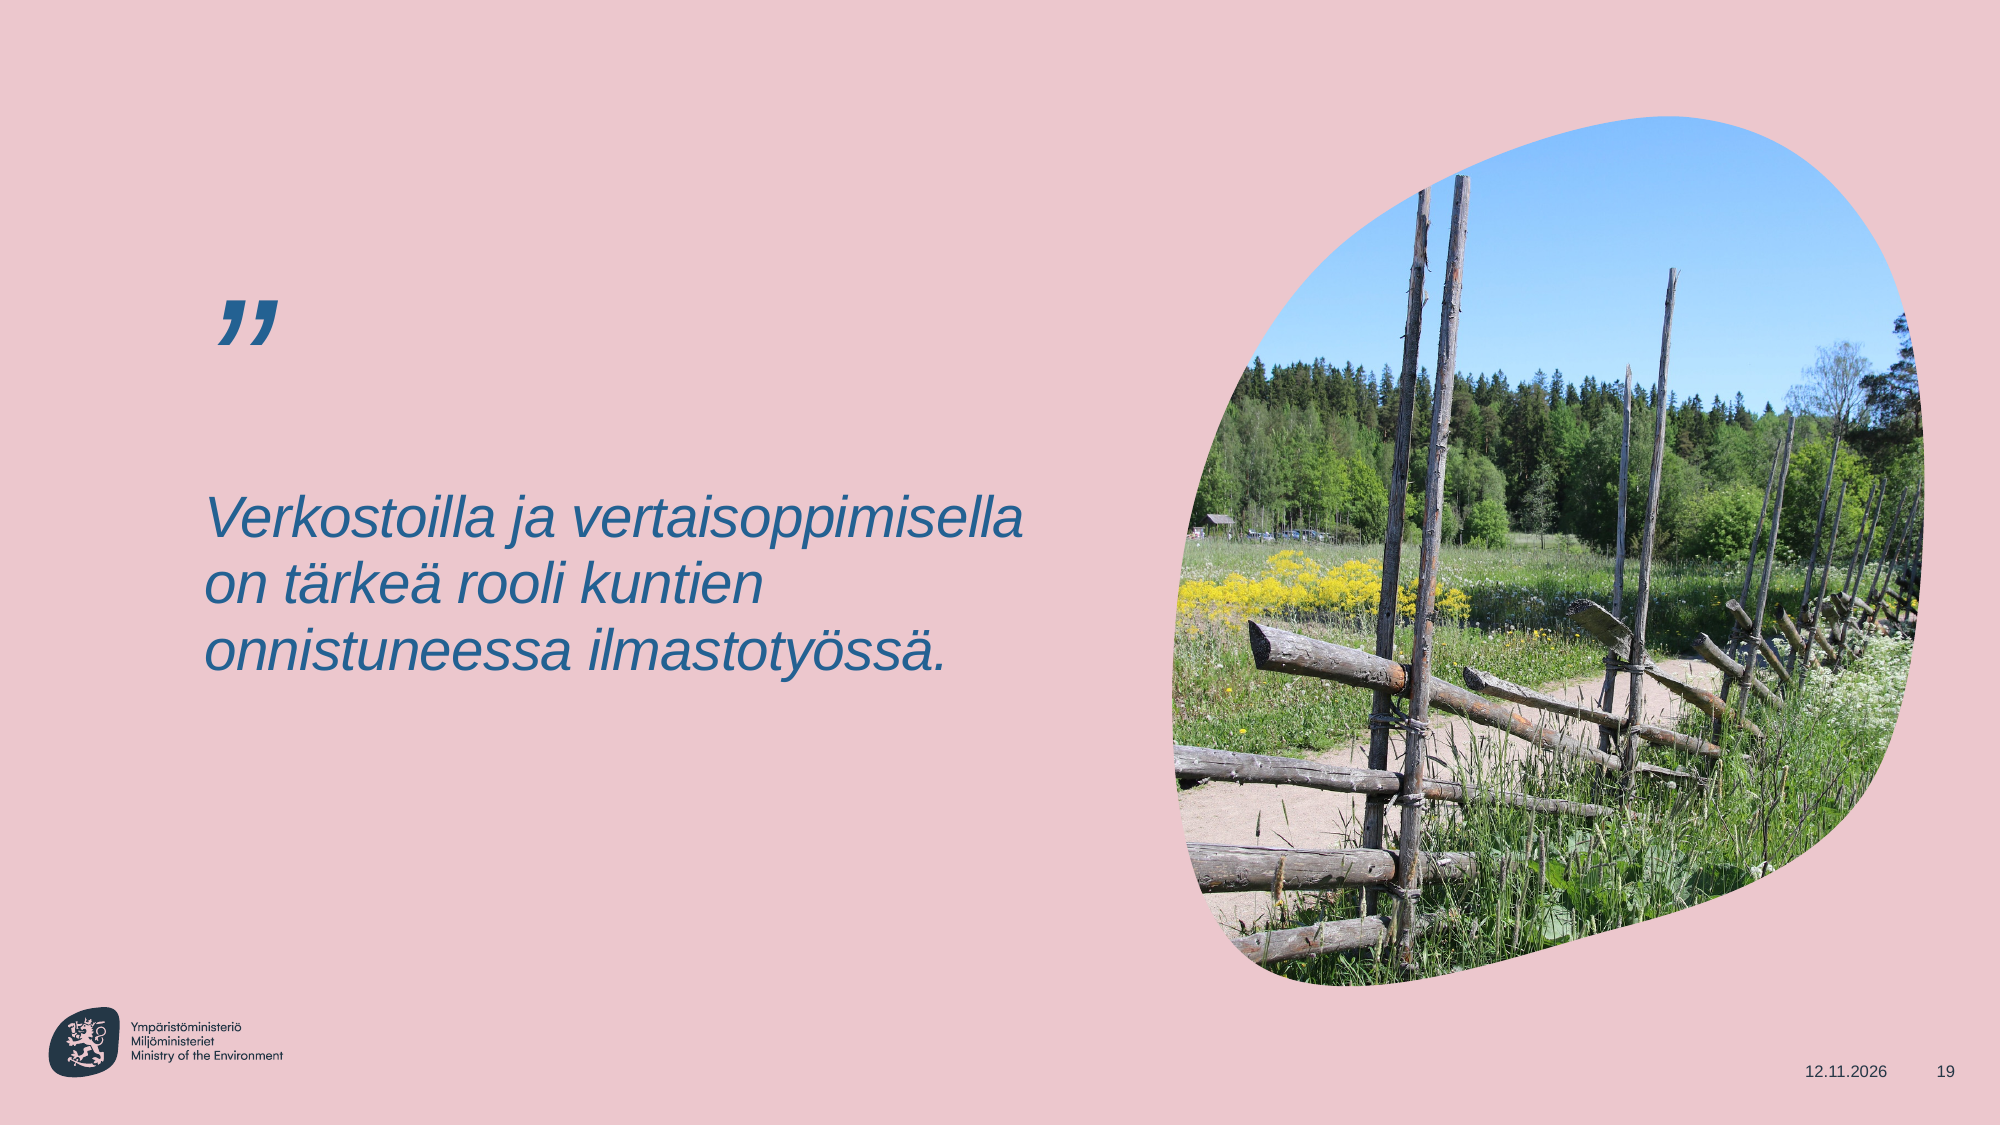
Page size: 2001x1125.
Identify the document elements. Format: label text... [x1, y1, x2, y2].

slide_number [1785, 1054, 1908, 1088]
slide_number 19 [1910, 1054, 1982, 1088]
picture [1172, 116, 1925, 987]
title ” Verkostoilla ja vertaisoppimisella on tärkeä rooli kuntien onnistuneessa ilmastotyössä. [204, 213, 1055, 824]
